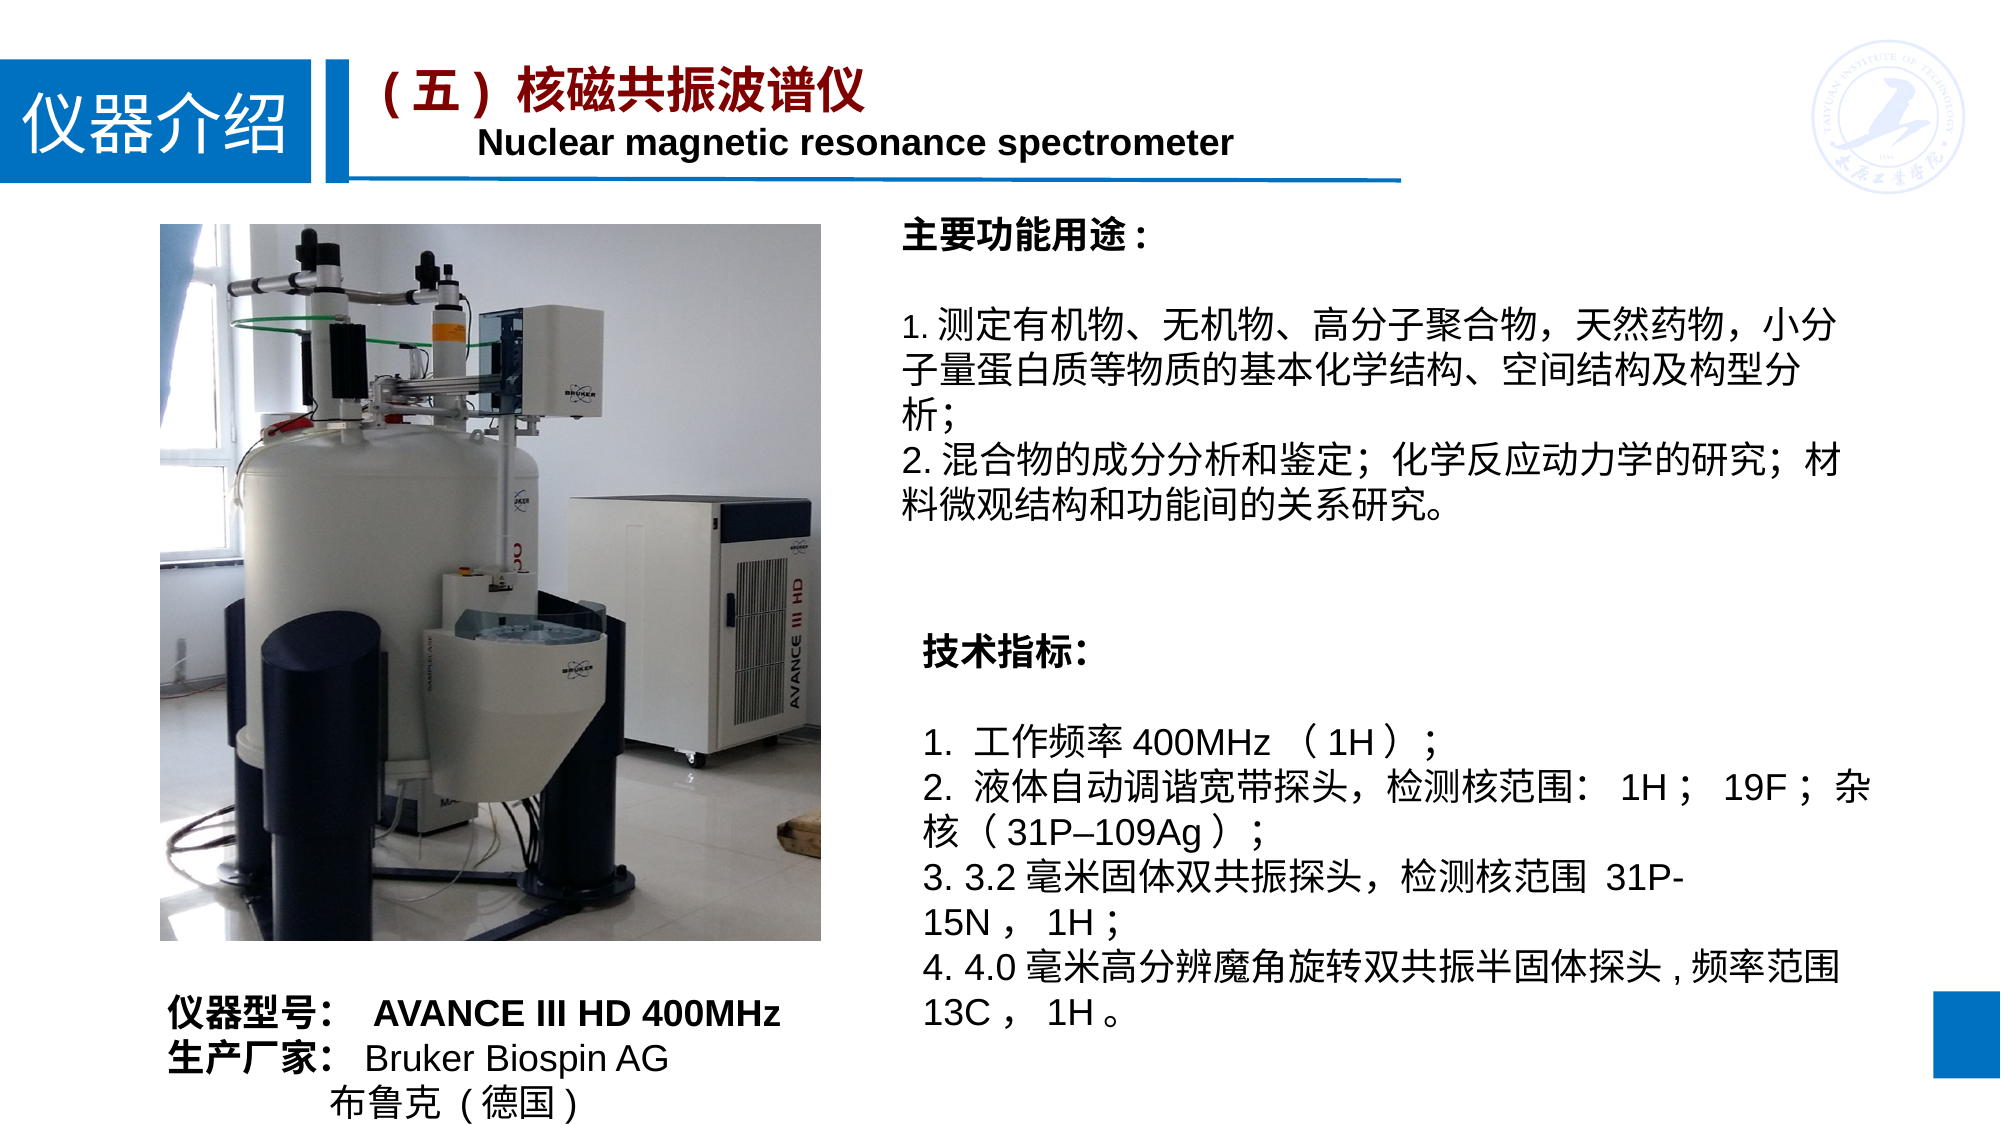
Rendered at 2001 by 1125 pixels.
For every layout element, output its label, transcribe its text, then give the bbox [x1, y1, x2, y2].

text_box 技术指标： 1. 工作频率400MHz（1H）； 2. 液体自动调谐宽带探头，检测核范围：1H；19F；杂核（31P–109Ag）； 3. 3.2毫米固体双共振探头，检测核范围 31P-15N，1H； 4. 4.0毫米高分辨魔角旋转双共振半固体探头,频率范围 13C，1H。 [908, 620, 1897, 1041]
text_box [1932, 990, 2000, 1079]
text_box 主要功能用途: 1.测定有机物、无机物、高分子聚合物，天然药物，小分子量蛋白质等物质的基本化学结构、空间结构及构型分析； 2.混合物的成分分析和鉴定；化学反应动力学的研究；材料微观结构和功能间的关系研究。 [886, 203, 1861, 534]
text_box (五) 核磁共振波谱仪 Nuclear magnetic resonance spectrometer [367, 50, 1389, 171]
picture [160, 224, 821, 941]
text_box 仪器型号： AVANCE III HD 400MHz 生产厂家：Bruker Biospin AG 布鲁克 (德国) [153, 981, 828, 1125]
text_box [0, 59, 349, 184]
picture [1798, 36, 1978, 198]
